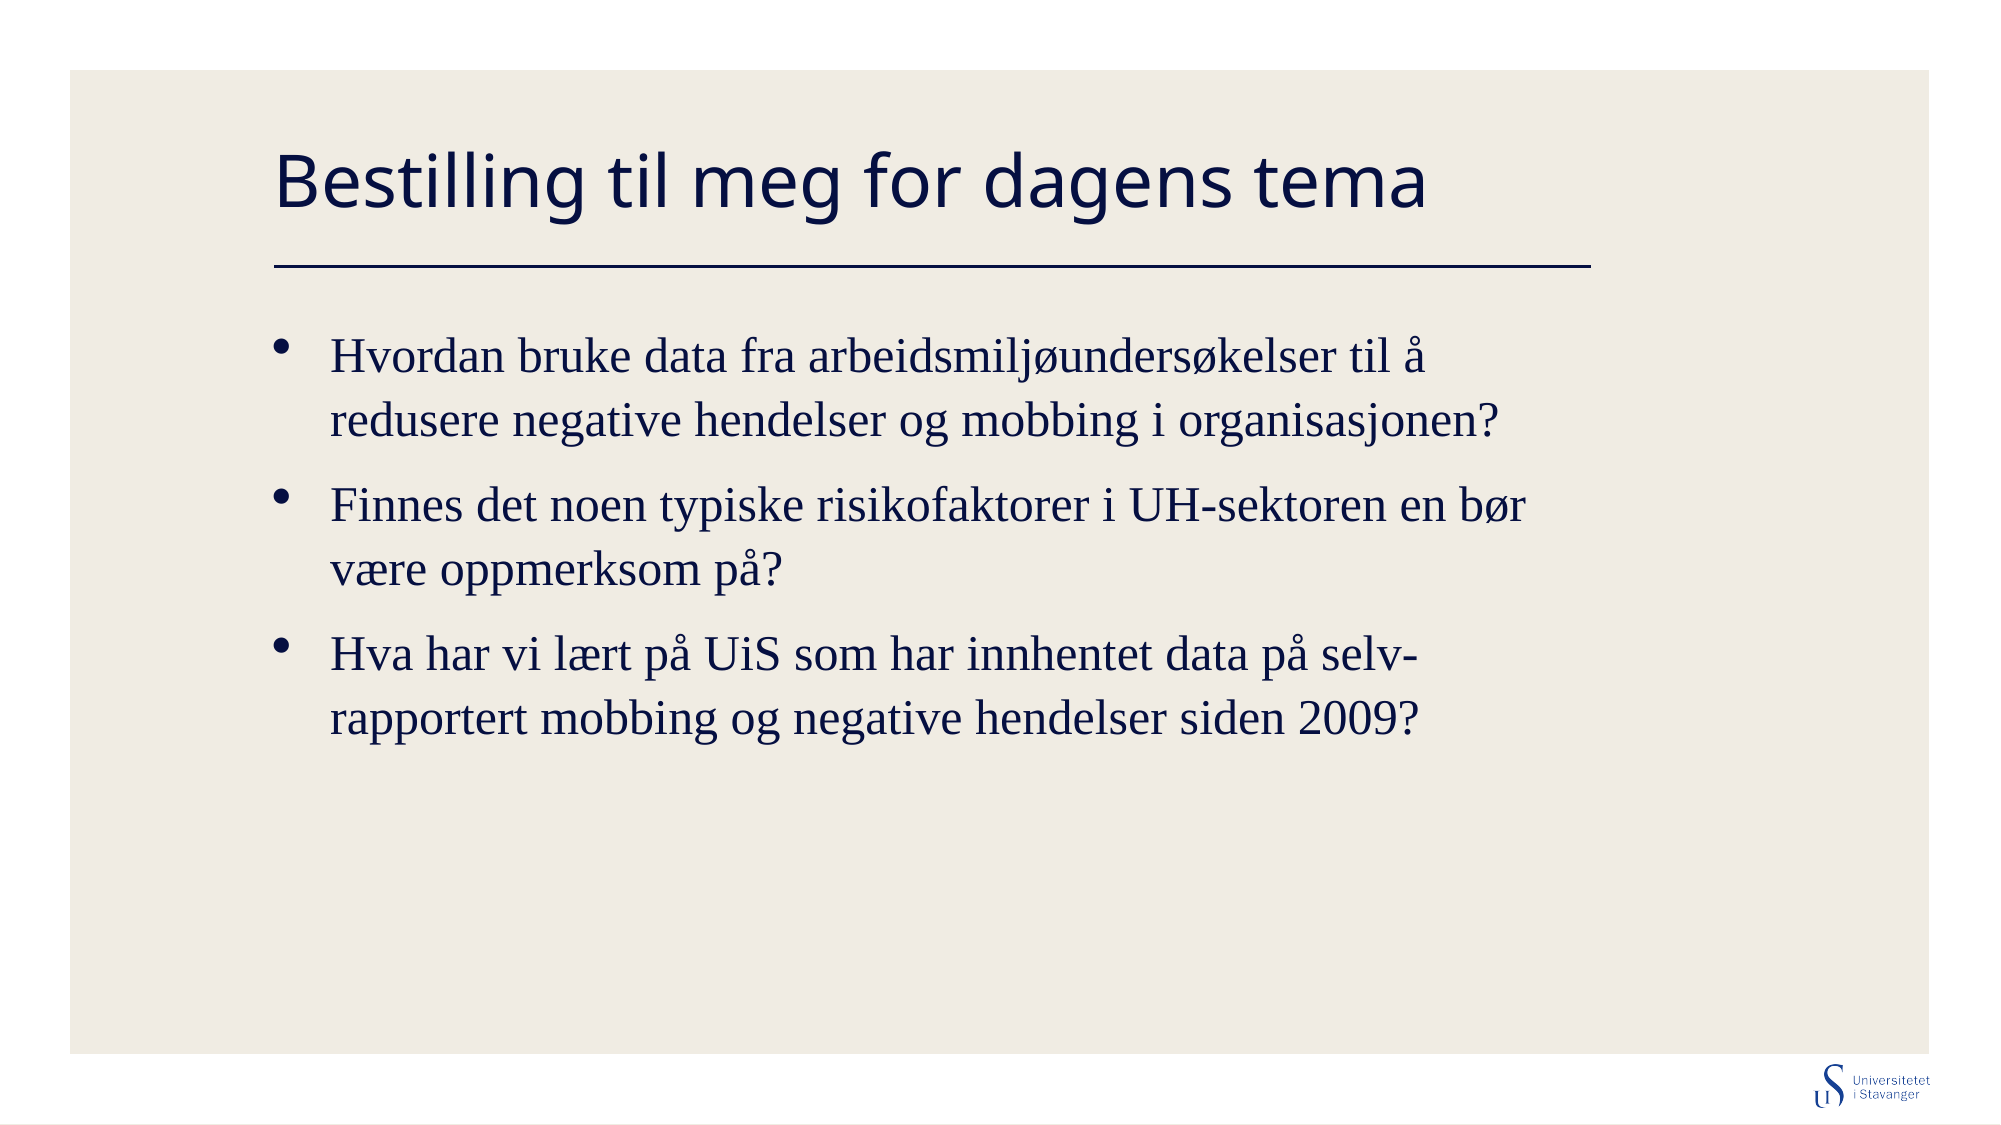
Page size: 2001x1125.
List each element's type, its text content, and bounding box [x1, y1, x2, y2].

list Hvordan bruke data fra arbeidsmiljøundersøkelser til å redusere negative hendelser og mobbing i organisasjonen? Finnes det noen typiske risikofaktorer i UH-sektoren en bør være oppmerksom på? Hva har vi lært på UiS som har innhentet data på selv-rapportert mobbing og negative hendelser siden 2009? [273, 317, 1591, 967]
picture [1813, 1064, 1930, 1108]
title Bestilling til meg for dagens tema [274, 144, 1591, 258]
